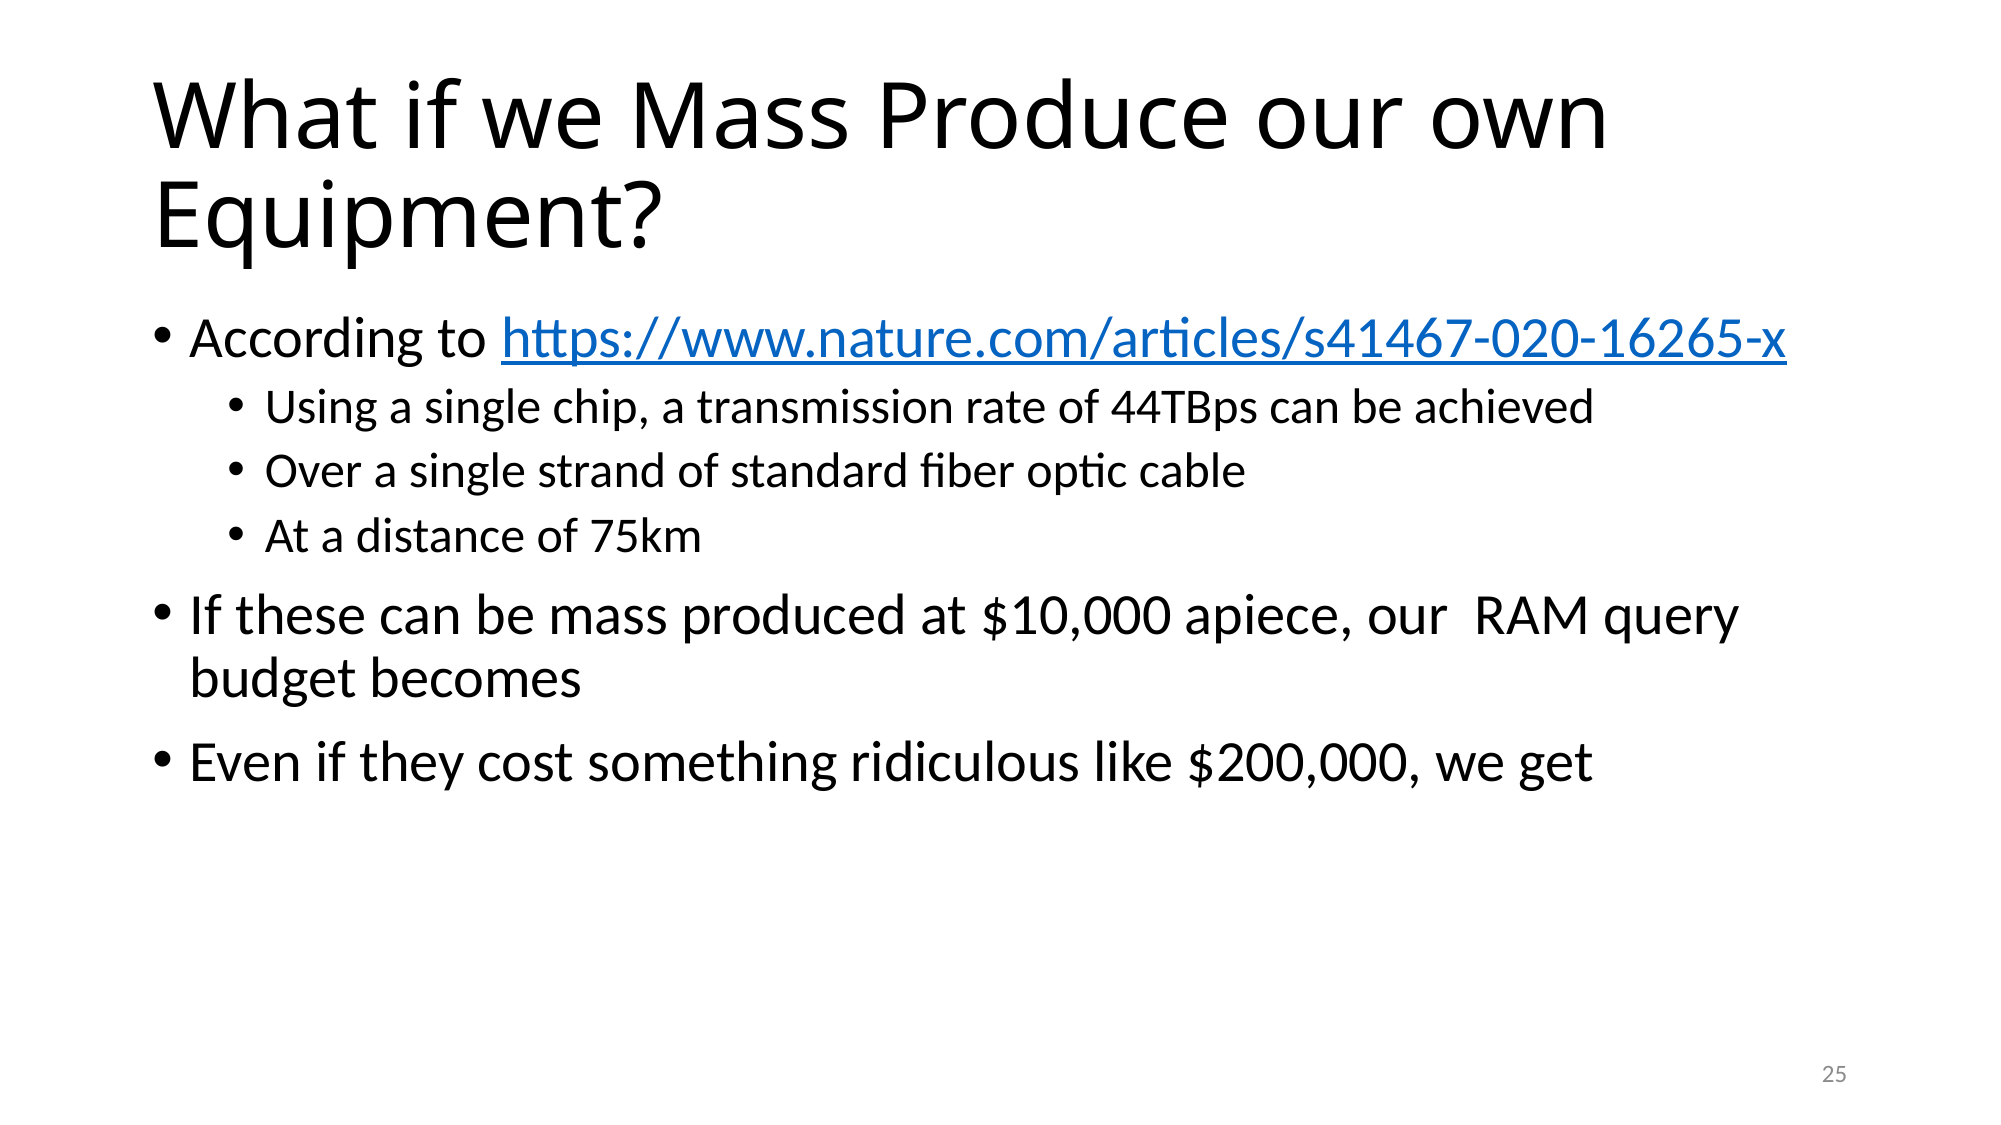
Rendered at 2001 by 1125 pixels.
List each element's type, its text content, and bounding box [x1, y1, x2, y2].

slide_number 25 [1412, 1042, 1863, 1103]
title What if we Mass Produce our own Equipment? [137, 59, 1863, 278]
